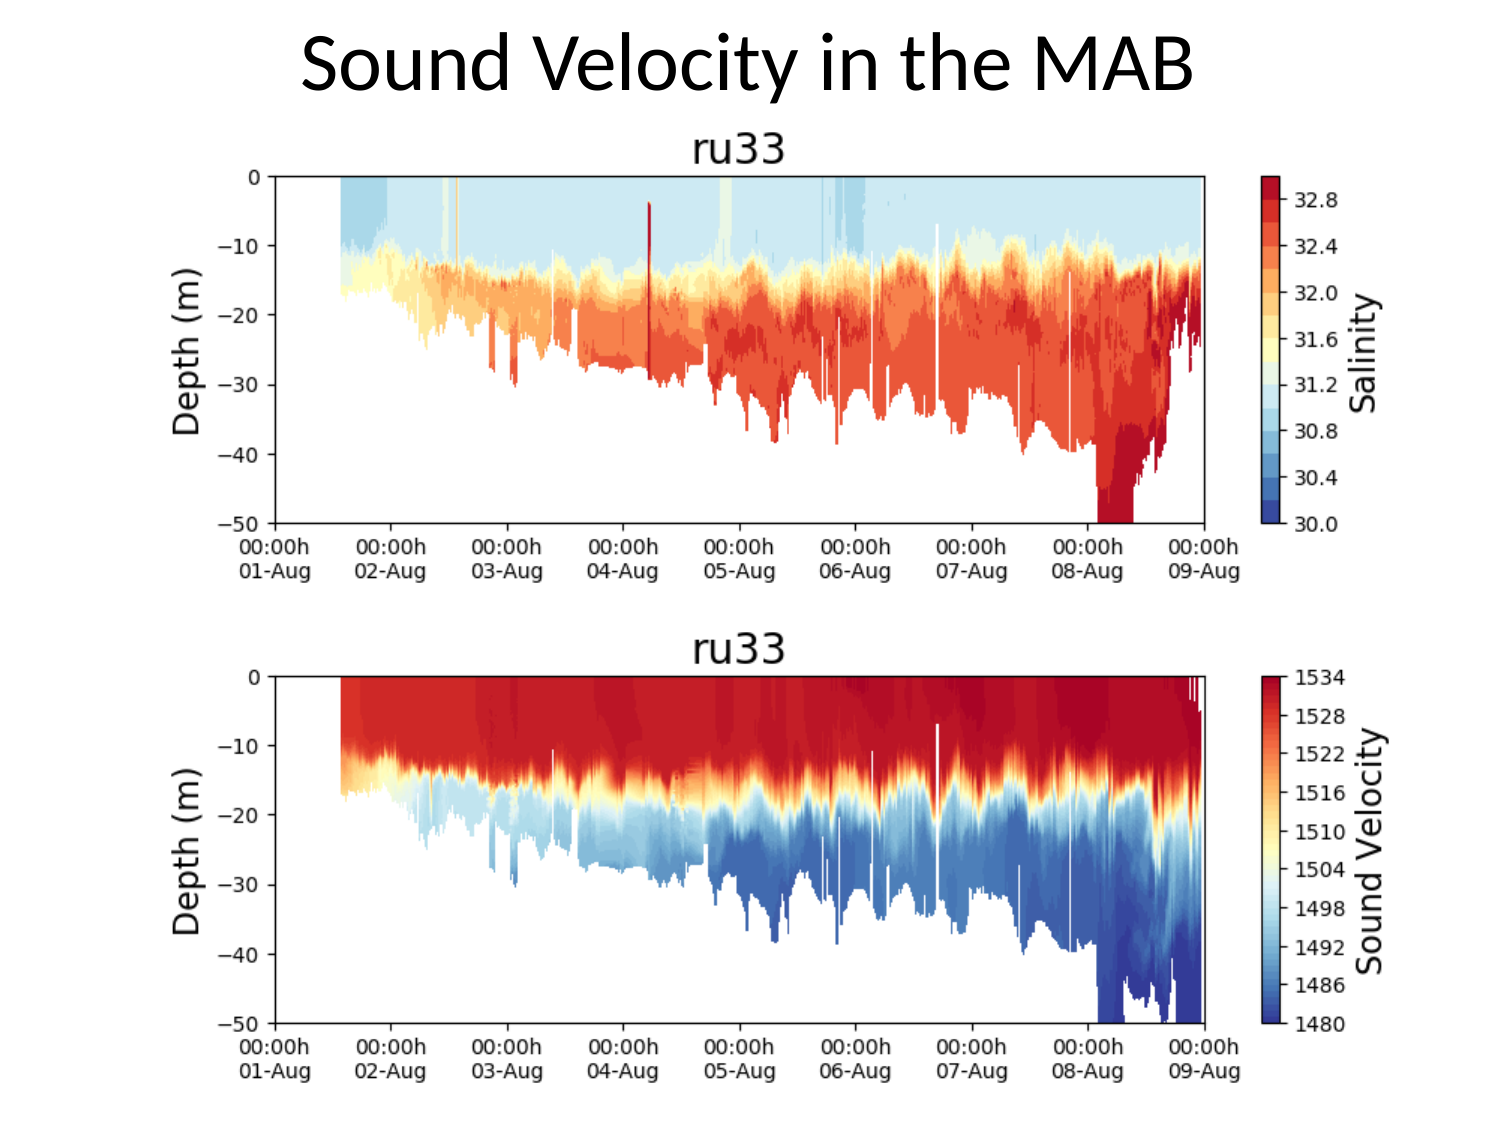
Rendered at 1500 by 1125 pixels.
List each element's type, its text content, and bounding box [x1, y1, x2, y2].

picture [158, 116, 1396, 598]
text_box Sound Velocity in the MAB [285, 0, 1215, 115]
picture [158, 616, 1404, 1098]
